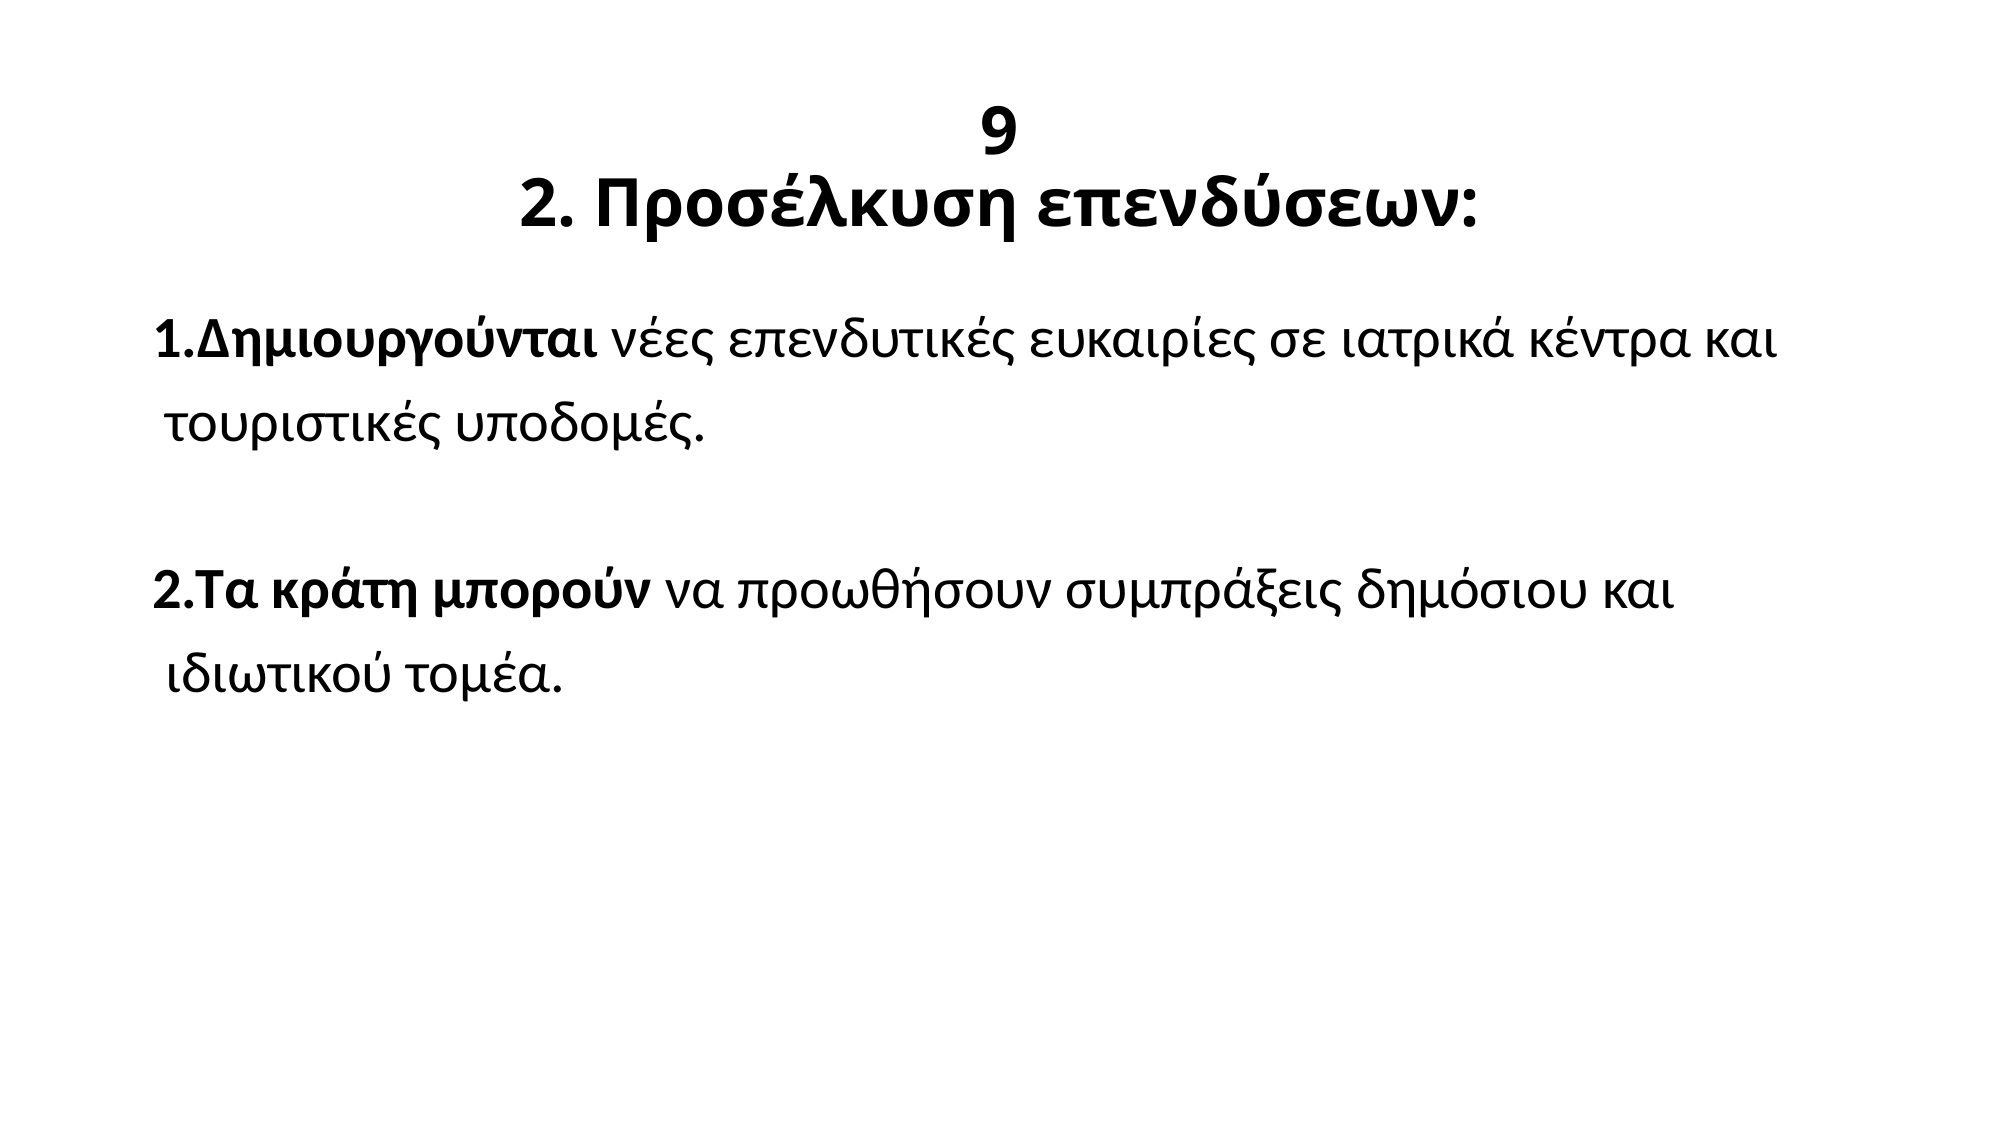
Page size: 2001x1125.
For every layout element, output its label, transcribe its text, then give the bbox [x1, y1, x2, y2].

list 1.Δημιουργούνται νέες επενδυτικές ευκαιρίες σε ιατρικά κέντρα και τουριστικές υποδομές. 2.Τα κράτη μπορούν να προωθήσουν συμπράξεις δημόσιου και ιδιωτικού τομέα. [137, 299, 1863, 1014]
title 9 2. Προσέλκυση επενδύσεων: [137, 59, 1863, 278]
